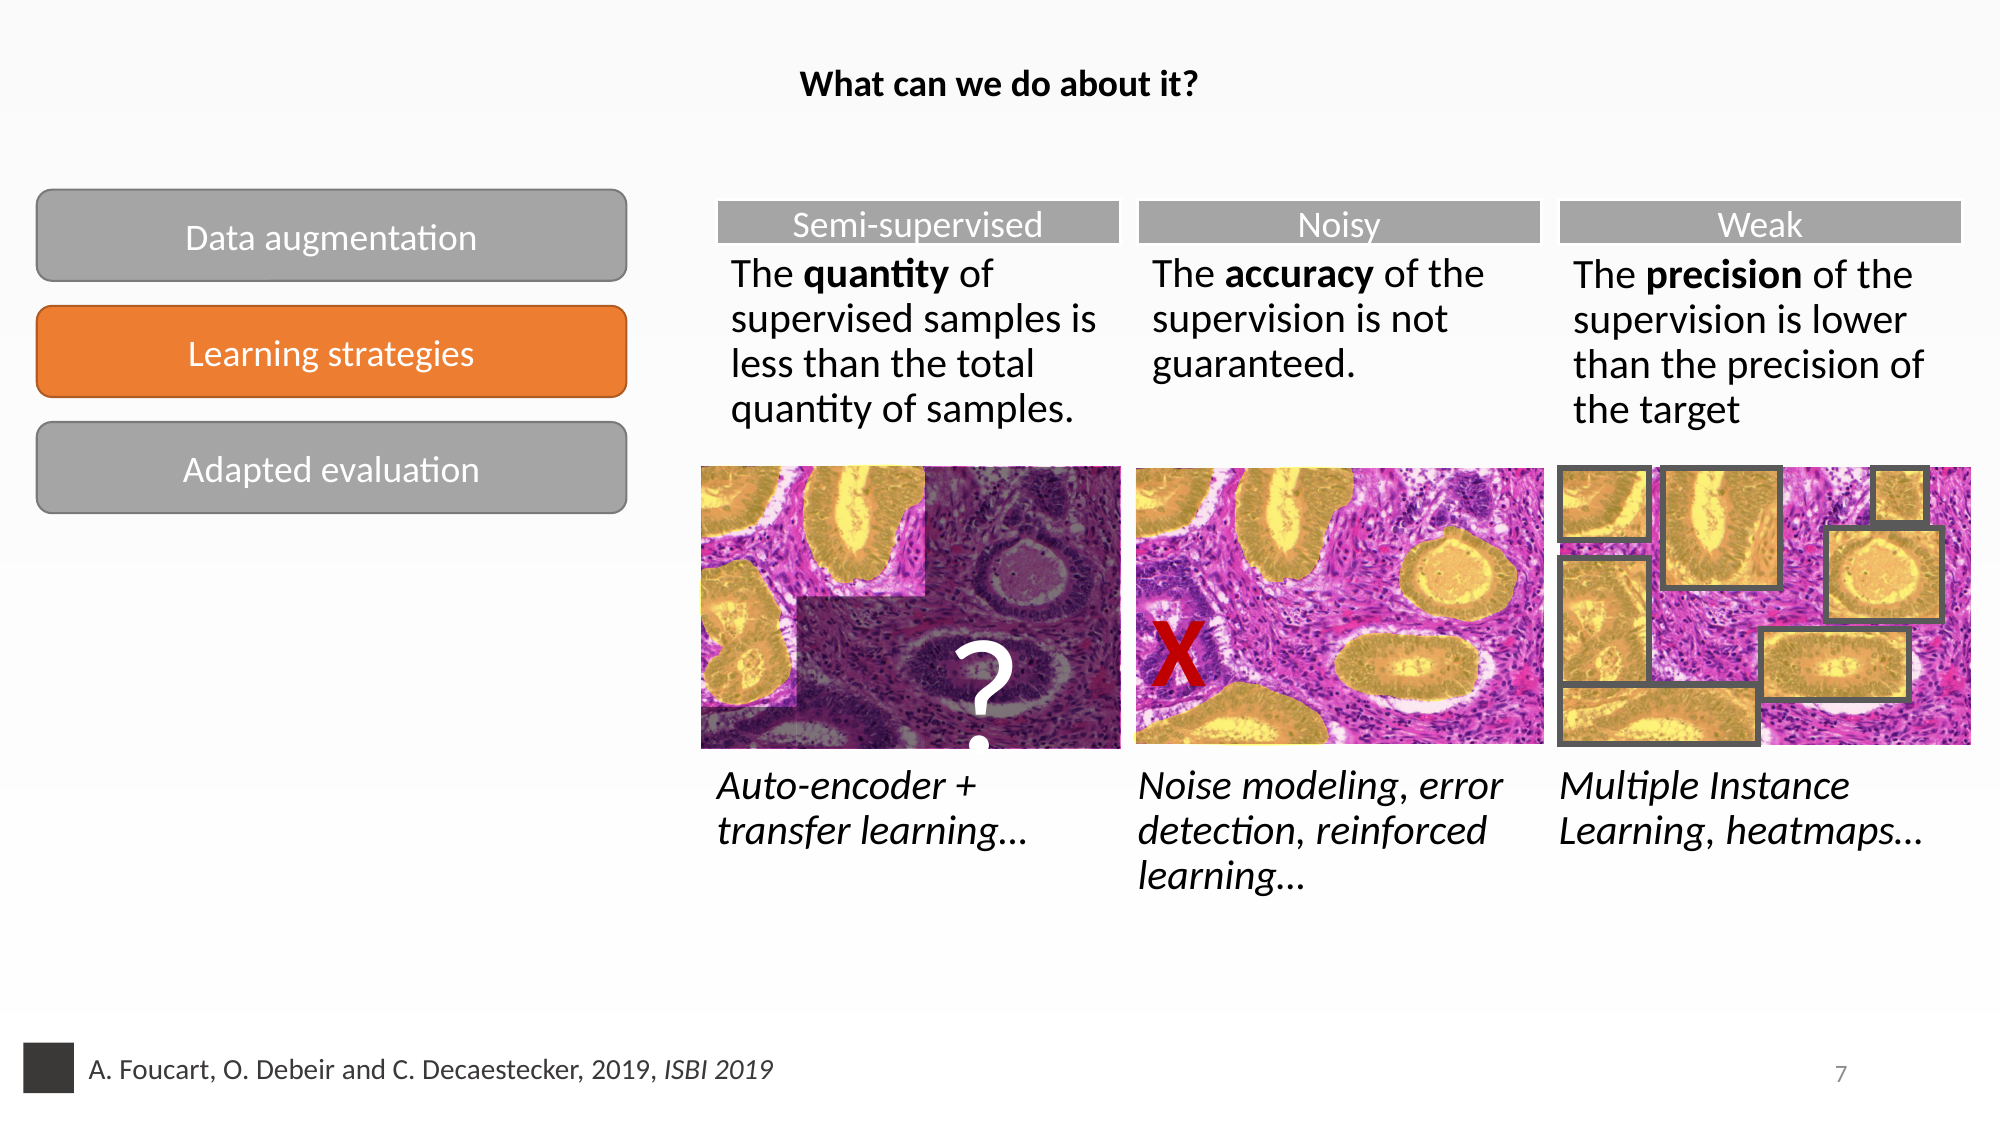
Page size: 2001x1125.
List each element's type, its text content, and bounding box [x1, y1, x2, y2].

text_box [22, 1042, 75, 1094]
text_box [1133, 466, 1544, 746]
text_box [1559, 467, 1970, 745]
text_box The quantity of supervised samples is less than the total quantity of samples. [716, 244, 1121, 451]
text_box The accuracy of the supervision is not guaranteed. [1137, 244, 1542, 406]
text_box Multiple Instance Learning, heatmaps… [1544, 756, 1949, 914]
text_box Auto-encoder + transfer learning… [702, 756, 1107, 864]
text_box Noise modeling, error detection, reinforced learning… [1123, 756, 1528, 914]
text_box A. Foucart, O. Debeir and C. Decaestecker, 2019, ISBI 2019 [75, 1042, 1809, 1093]
text_box Learning strategies [35, 304, 628, 399]
text_box The precision of the supervision is lower than the precision of the target [1558, 244, 1963, 467]
text_box Noisy [1136, 198, 1543, 246]
text_box Semi-supervised [715, 198, 1122, 246]
text_box Data augmentation [35, 188, 628, 282]
text_box Adapted evaluation [35, 420, 628, 515]
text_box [699, 464, 1121, 749]
text_box What can we do about it? [784, 51, 1215, 111]
text_box Weak [1557, 198, 1964, 246]
slide_number 7 [1412, 1042, 1863, 1103]
